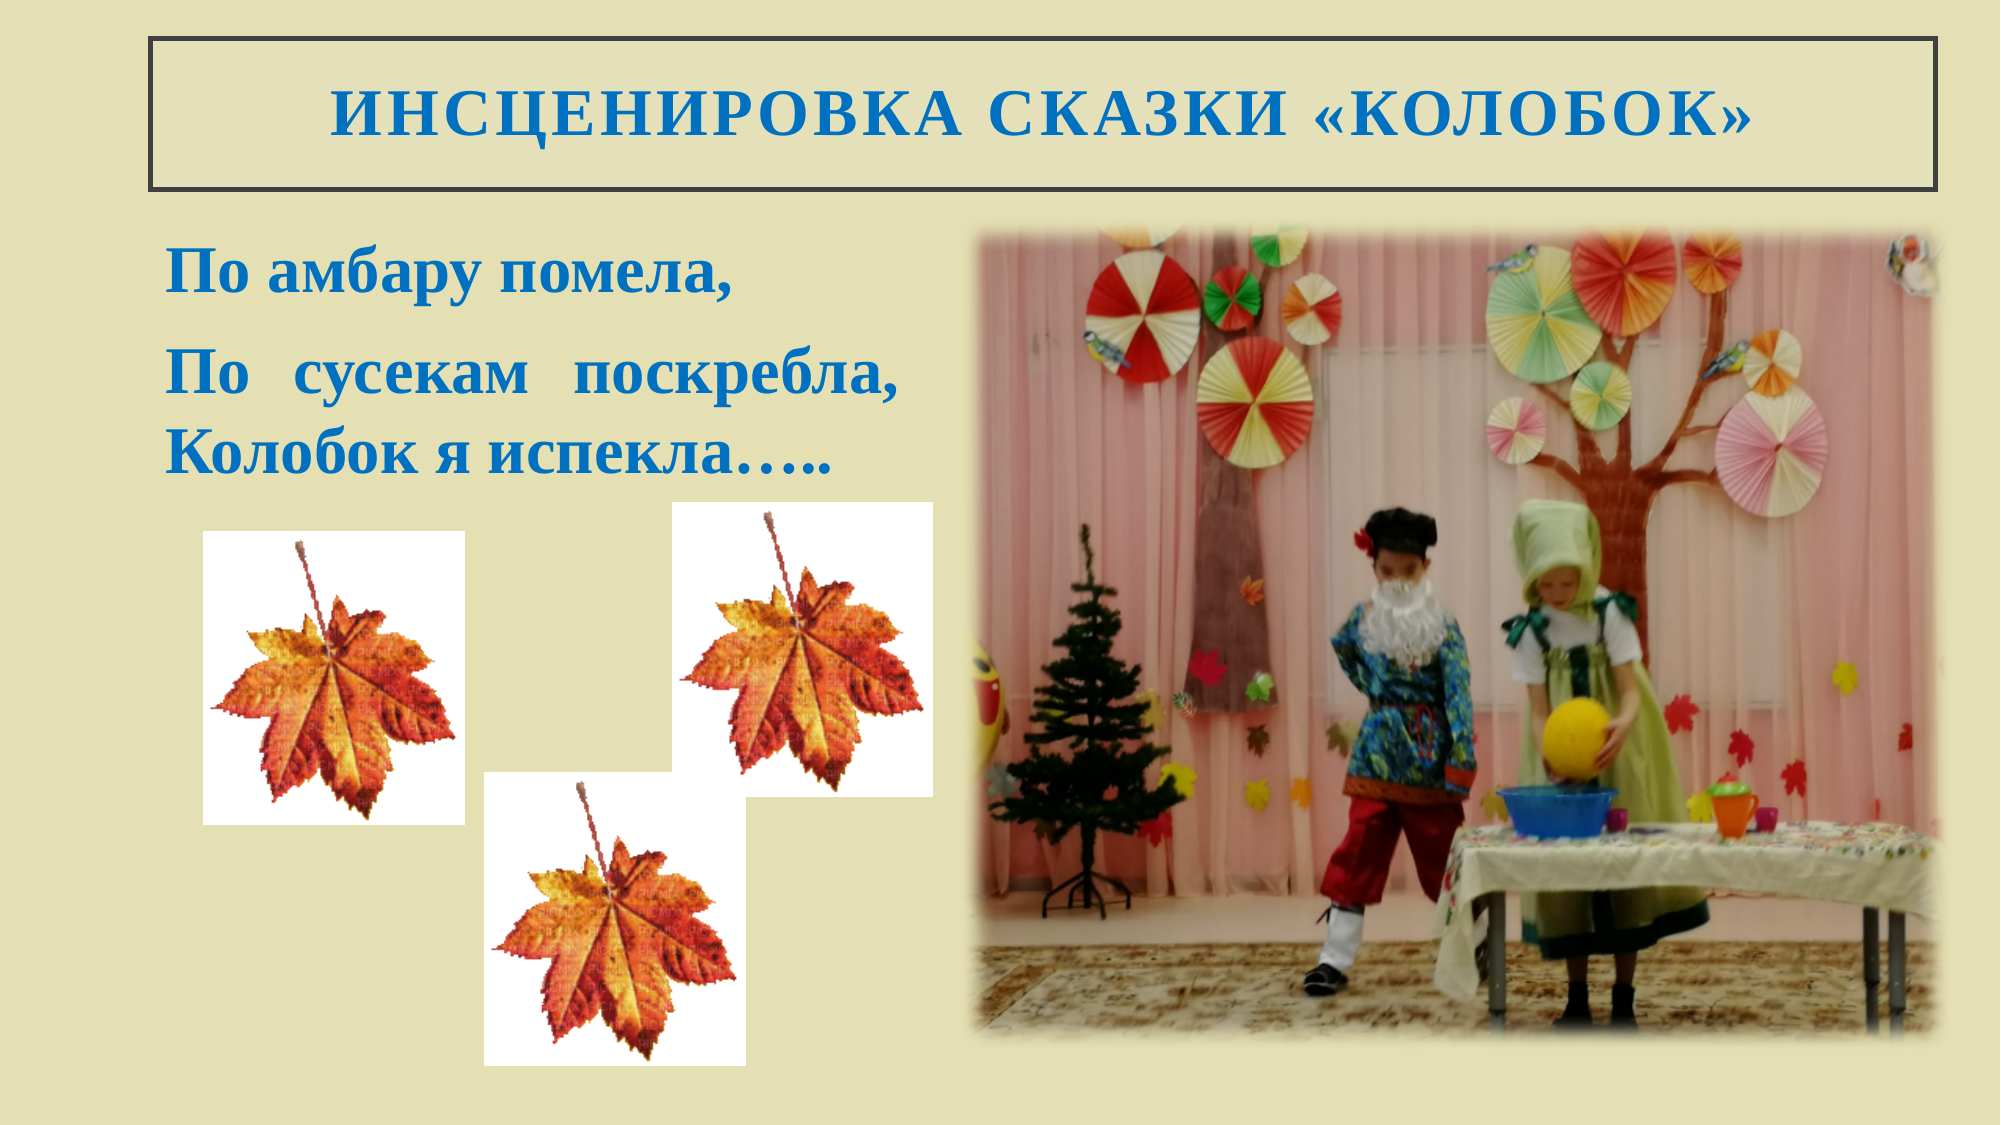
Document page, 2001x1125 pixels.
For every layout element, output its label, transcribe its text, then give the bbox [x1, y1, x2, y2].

title Инсценировка сказки «Колобок» [148, 36, 1938, 192]
picture [203, 530, 465, 825]
picture [961, 218, 1952, 1050]
list По амбару помела, По сусекам поскребла, Колобок я испекла….. [150, 218, 916, 574]
picture [484, 502, 933, 1066]
